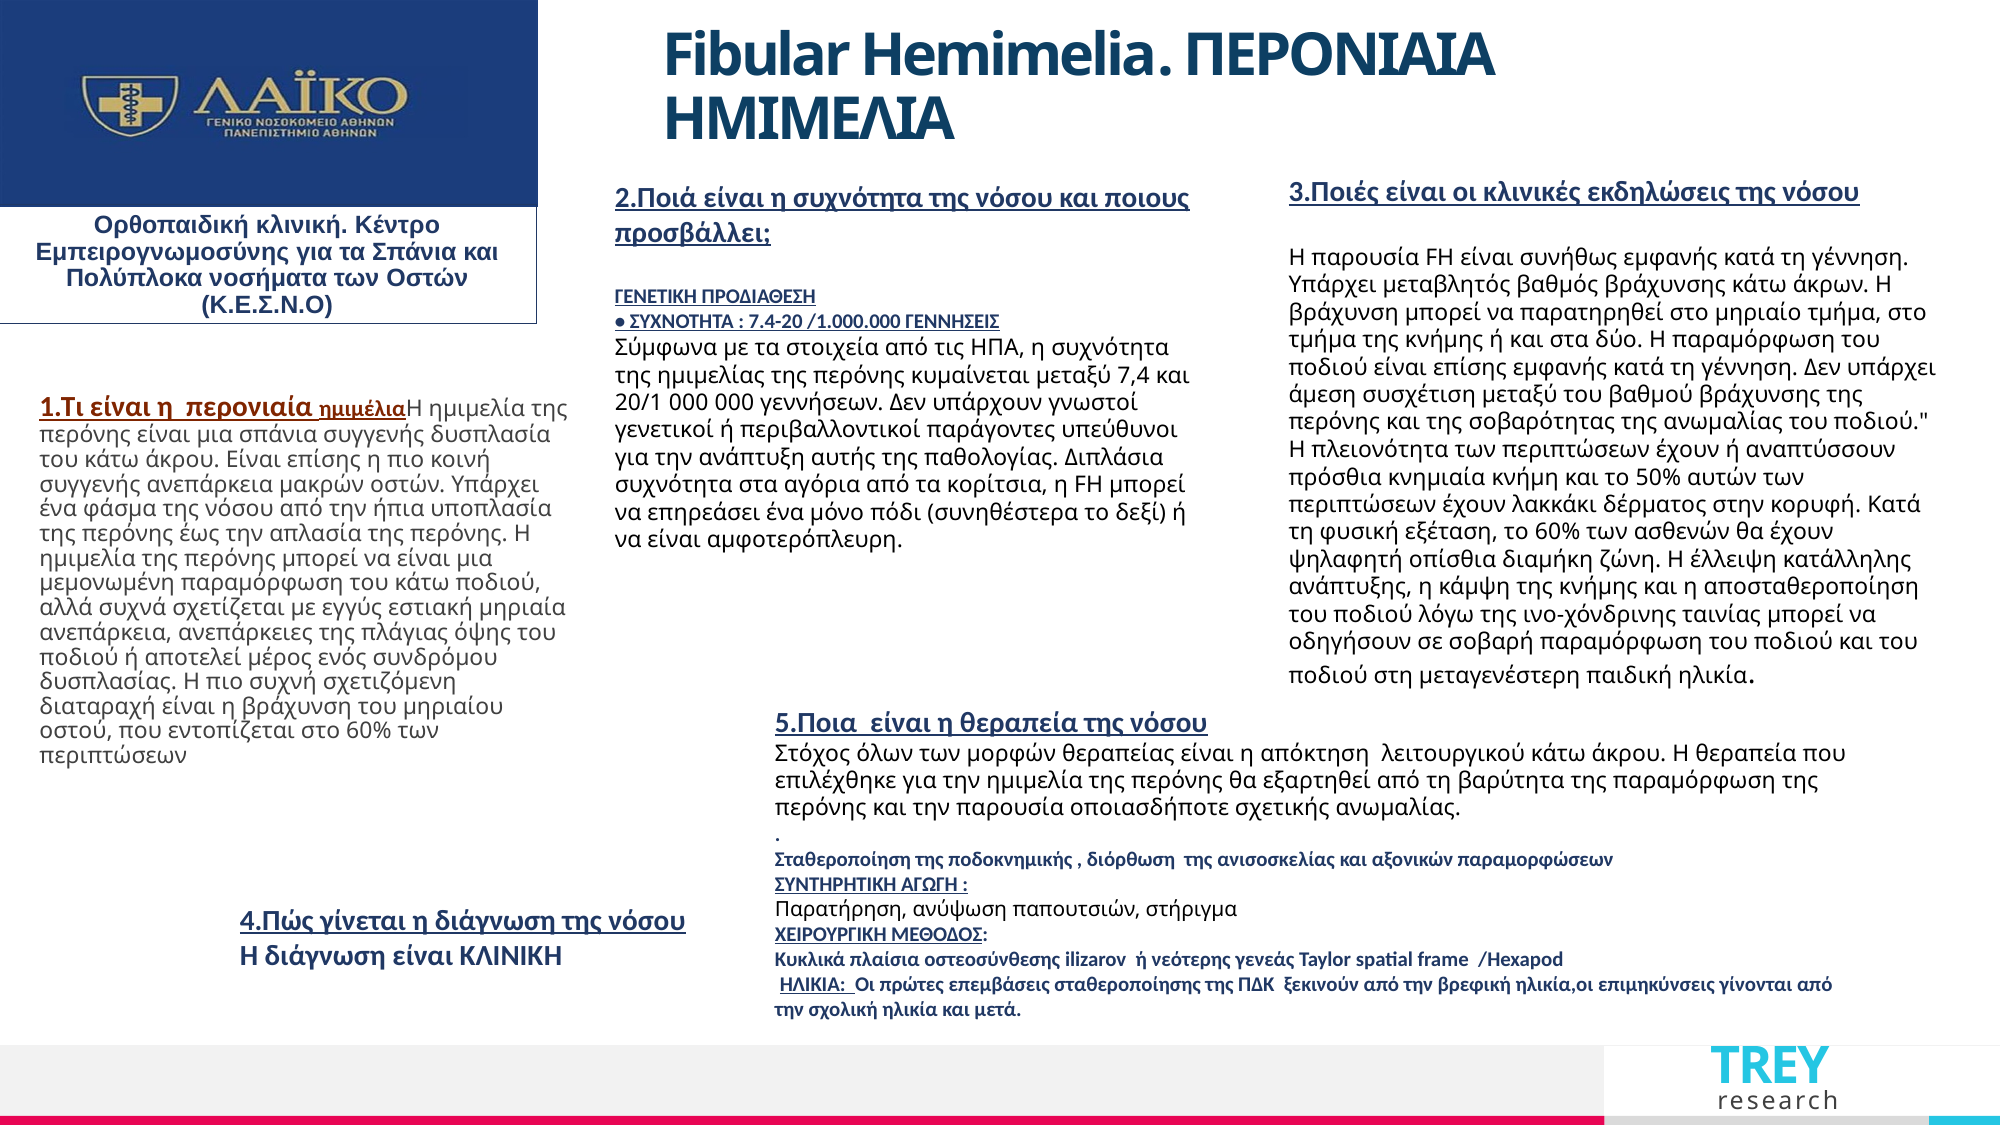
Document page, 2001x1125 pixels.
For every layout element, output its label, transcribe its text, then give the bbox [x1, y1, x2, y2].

text_box 3.Ποιές είναι οι κλινικές εκδηλώσεις της νόσου Η παρουσία FH είναι συνήθως εμφανής κατά τη γέννηση. Υπάρχει μεταβλητός βαθμός βράχυνσης κάτω άκρων. Η βράχυνση μπορεί να παρατηρηθεί στο μηριαίο τμήμα, στο τμήμα της κνήμης ή και στα δύο. Η παραμόρφωση του ποδιού είναι επίσης εμφανής κατά τη γέννηση. Δεν υπάρχει άμεση συσχέτιση μεταξύ του βαθμού βράχυνσης της περόνης και της σοβαρότητας της ανωμαλίας του ποδιού." Η πλειονότητα των περιπτώσεων έχουν ή αναπτύσσουν πρόσθια κνημιαία κνήμη και το 50% αυτών των περιπτώσεων έχουν λακκάκι δέρματος στην κορυφή. Κατά τη φυσική εξέταση, το 60% των ασθενών θα έχουν ψηλαφητή οπίσθια διαμήκη ζώνη. Η έλλειψη κατάλληλης ανάπτυξης, η κάμψη της κνήμης και η αποσταθεροποίηση του ποδιού λόγω της ινο-χόνδρινης ταινίας μπορεί να οδηγήσουν σε σοβαρή παραμόρφωση του ποδιού και του ποδιού στη μεταγενέστερη παιδική ηλικία. [1273, 165, 1963, 697]
picture [0, 0, 538, 207]
text_box 4.Πώς γίνεται η διάγνωση της νόσου Η διάγνωση είναι ΚΛΙΝΙΚΉ [224, 893, 738, 1014]
text_box 2.Ποιά είναι η συχνότητα της νόσου και ποιους προσβάλλει; ΓΕΝΕΤΙΚΗ ΠΡΟΔΙΑΘΕΣΗ • ΣYXNOTHTA : 7.4-20 /1.000.000 ΓΕΝΝΗΣΕΙΣ Σύμφωνα με τα στοιχεία από τις ΗΠΑ, η συχνότητα της ημιμελίας της περόνης κυμαίνεται μεταξύ 7,4 και 20/1 000 000 γεννήσεων. Δεν υπάρχουν γνωστοί γενετικοί ή περιβαλλοντικοί παράγοντες υπεύθυνοι για την ανάπτυξη αυτής της παθολογίας. Διπλάσια συχνότητα στα αγόρια από τα κορίτσια, η FH μπορεί να επηρεάσει ένα μόνο πόδι (συνηθέστερα το δεξί) ή να είναι αμφοτερόπλευρη. [599, 170, 1227, 560]
text_box Ορθοπαιδική κλινική. Κέντρο Εμπειρογνωμοσύνης για τα Σπάνια και Πολύπλοκα νοσήματα των Οστών (Κ.Ε.Σ.Ν.Ο) [0, 207, 537, 324]
title Fibular Hemimelia. ΠΕΡΟΝΙΑΙΑ ΗΜΙΜΕΛΙΑ [662, 23, 1692, 227]
list 1.Τι είναι η περονιαία ημιμέλιαΗ ημιμελία της περόνης είναι μια σπάνια συγγενής δυσπλασία του κάτω άκρου. Είναι επίσης η πιο κοινή συγγενής ανεπάρκεια μακρών οστών. Υπάρχει ένα φάσμα της νόσου από την ήπια υποπλασία της περόνης έως την απλασία της περόνης. Η ημιμελία της περόνης μπορεί να είναι μια μεμονωμένη παραμόρφωση του κάτω ποδιού, αλλά συχνά σχετίζεται με εγγύς εστιακή μηριαία ανεπάρκεια, ανεπάρκειες της πλάγιας όψης του ποδιού ή αποτελεί μέρος ενός συνδρόμου δυσπλασίας. Η πιο συχνή σχετιζόμενη διαταραχή είναι η βράχυνση του μηριαίου οστού, που εντοπίζεται στο 60% των περιπτώσεων [39, 391, 577, 848]
text_box 5.Ποια είναι η θεραπεία της νόσου Στόχος όλων των μορφών θεραπείας είναι η απόκτηση λειτουργικού κάτω άκρου. Η θεραπεία που επιλέχθηκε για την ημιμελία της περόνης θα εξαρτηθεί από τη βαρύτητα της παραμόρφωση της περόνης και την παρουσία οποιασδήποτε σχετικής ανωμαλίας. . Σταθεροποίηση της ποδοκνημικής , διόρθωση της ανισοσκελίας και αξονικών παραμορφώσεων ΣΥΝΤΗΡΗΤΙΚΗ ΑΓΩΓΗ : Παρατήρηση, ανύψωση παπουτσιών, στήριγμα ΧΕΙΡΟΥΡΓΙΚΗ ΜΕΘΟΔΟΣ: Κυκλικά πλαίσια οστεοσύνθεσης ilizarov ή νεότερης γενεάς Taylor spatial frame /Ηexapod ΗΛΙΚΙΑ: Οι πρώτες επεμβάσεις σταθεροποίησης της ΠΔΚ ξεκινούν από την βρεφική ηλικία,οι επιμηκύνσεις γίνονται από την σχολική ηλικία και μετά. [760, 695, 1873, 1028]
